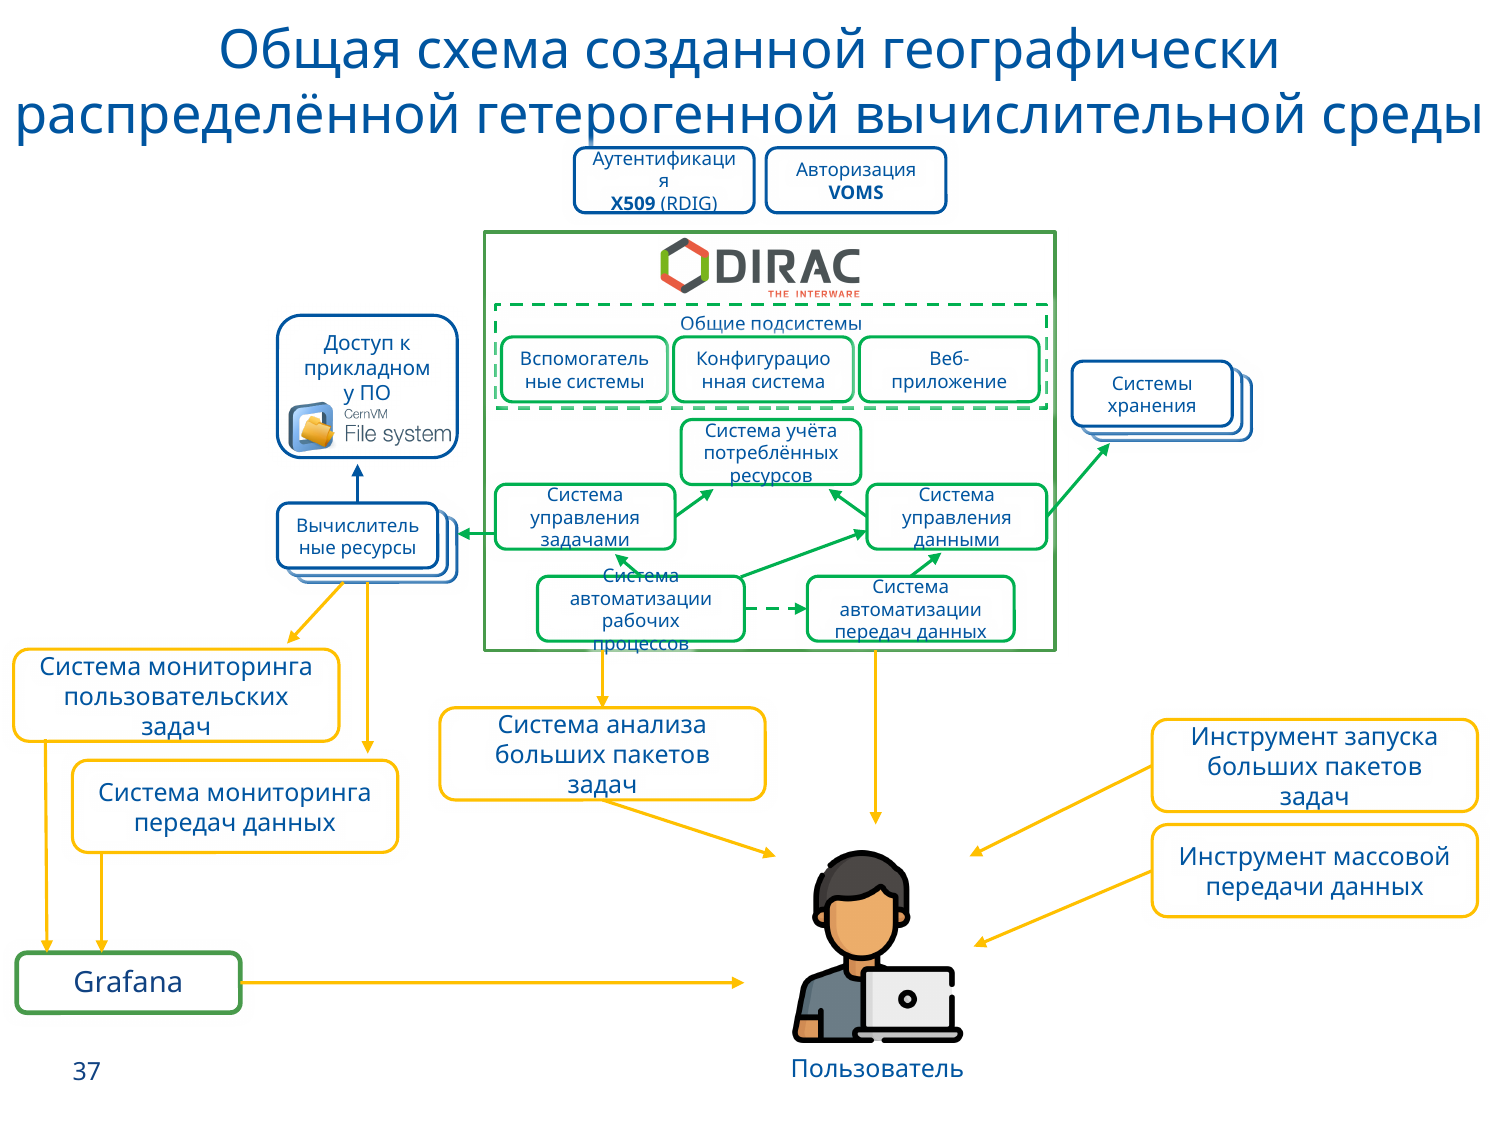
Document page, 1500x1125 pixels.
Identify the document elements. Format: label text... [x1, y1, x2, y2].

text_box Система мониторинга передач данных [71, 759, 399, 854]
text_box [973, 870, 1153, 947]
text_box Система мониторинга пользовательских задач [12, 648, 340, 743]
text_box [286, 582, 344, 644]
text_box Общая схема созданной географически распределённой гетерогенной вычислительной среды [0, 0, 1500, 162]
picture [781, 850, 974, 1043]
text_box Инструмент запуска больших пакетов задач [1151, 718, 1479, 813]
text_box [602, 799, 777, 857]
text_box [277, 147, 1252, 651]
text_box Пользователь [760, 1045, 994, 1090]
text_box Система анализа больших пакетов задач [439, 706, 767, 801]
text_box Инструмент массовой передачи данных [1163, 823, 1479, 918]
slide_number 37 [33, 1042, 117, 1103]
text_box Grafana [15, 952, 242, 1014]
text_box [969, 765, 1153, 857]
